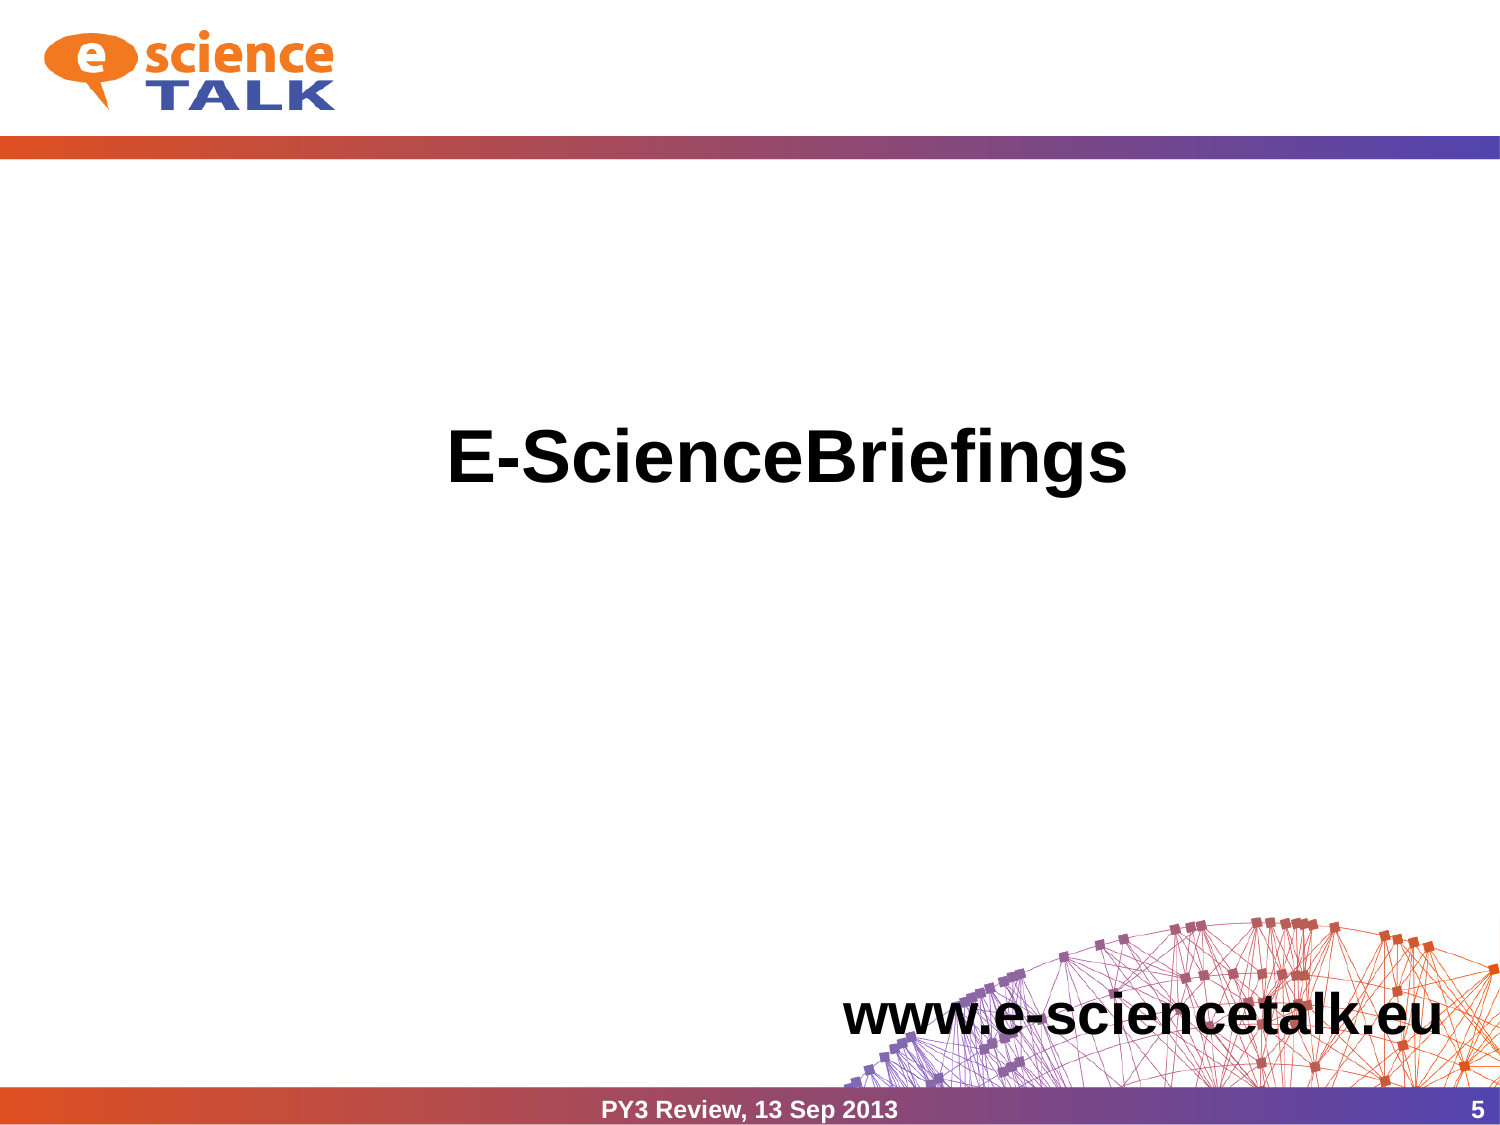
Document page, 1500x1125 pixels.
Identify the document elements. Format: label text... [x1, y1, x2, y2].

picture [0, 0, 1500, 1125]
text_box E-ScienceBriefings [112, 399, 1463, 588]
footer PY3 Review, 13 Sep 2013 [512, 1085, 988, 1125]
text_box www.e-sciencetalk.eu [828, 968, 1460, 1124]
slide_number 5 [1149, 1085, 1500, 1125]
